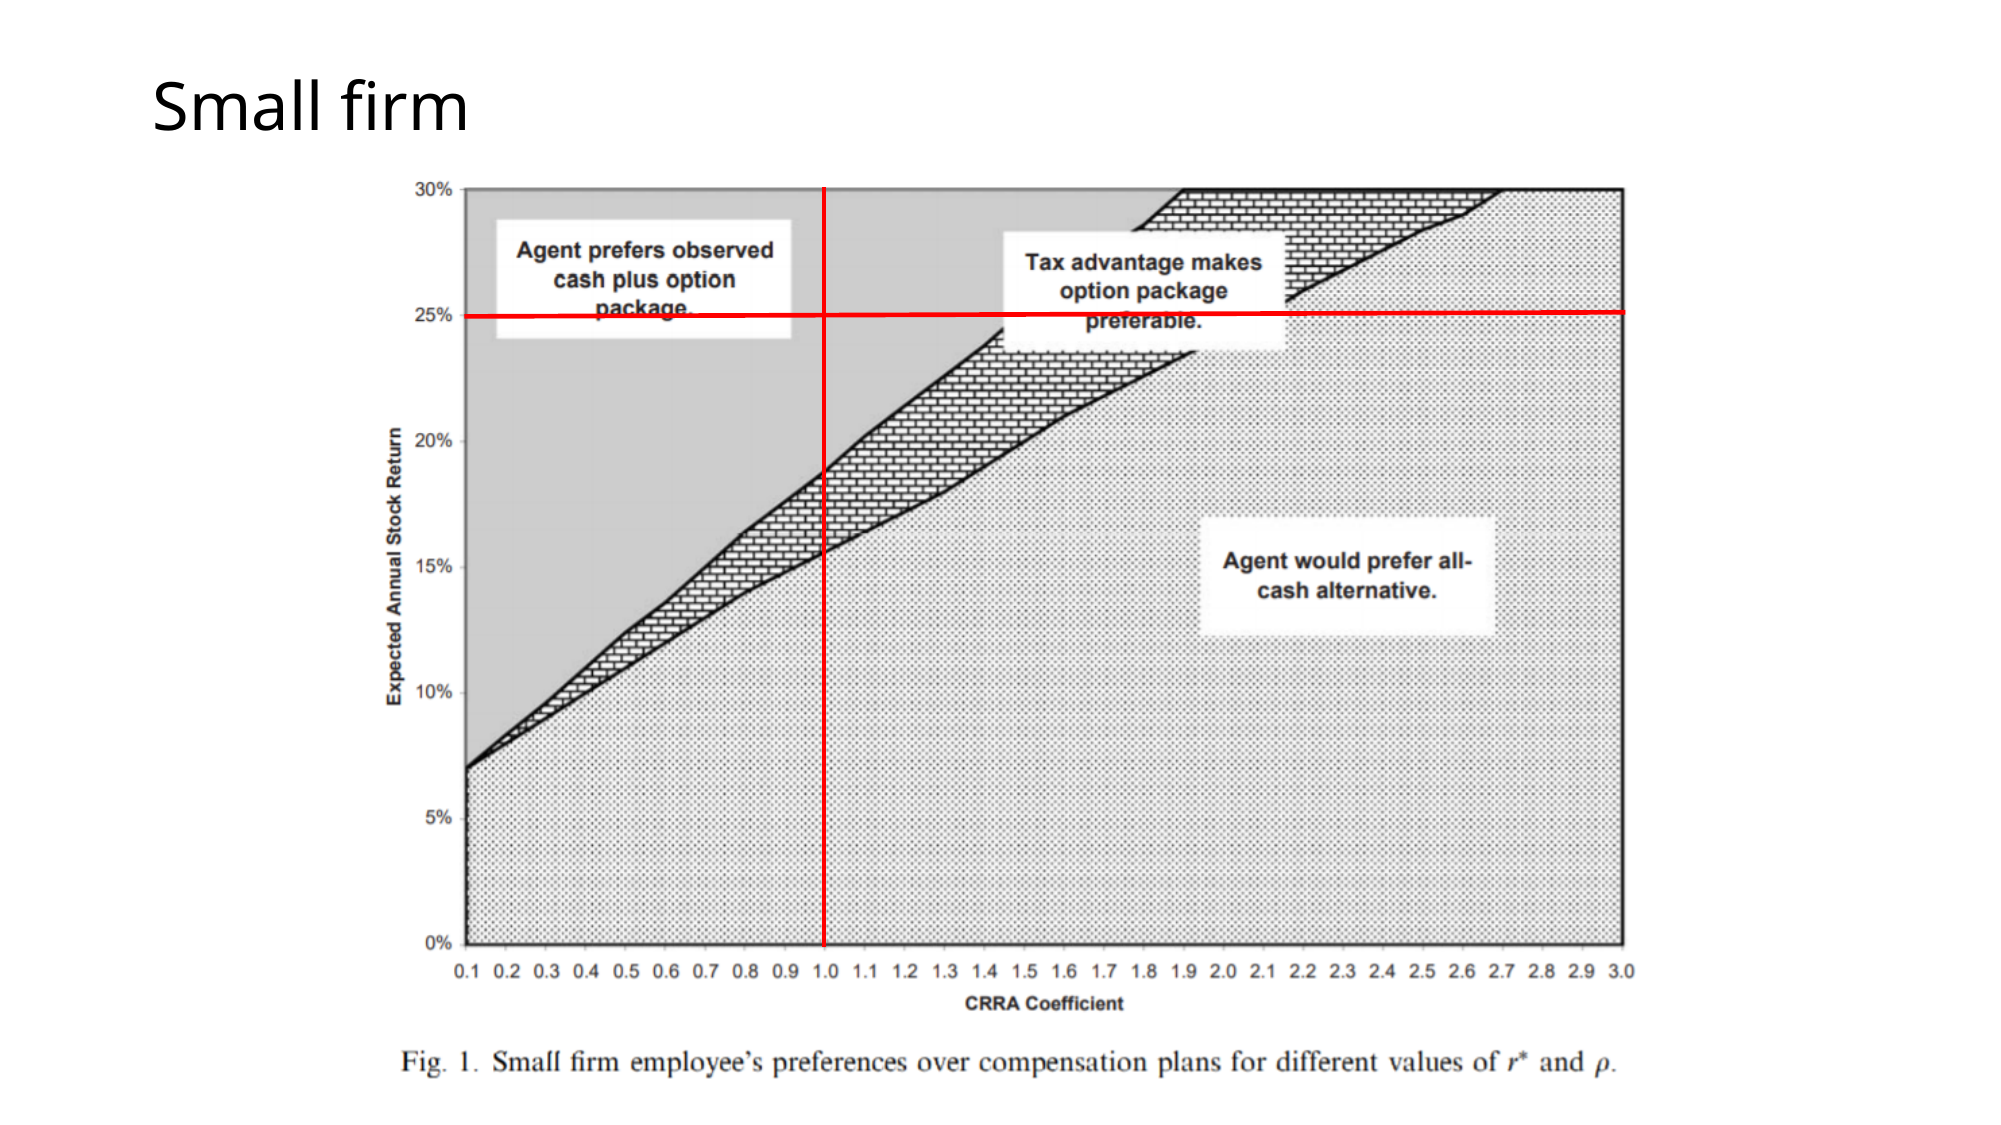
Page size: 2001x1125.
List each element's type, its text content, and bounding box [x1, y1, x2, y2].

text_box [464, 312, 823, 317]
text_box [825, 312, 1626, 317]
title Small firm [137, 59, 1863, 159]
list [329, 158, 1671, 1092]
